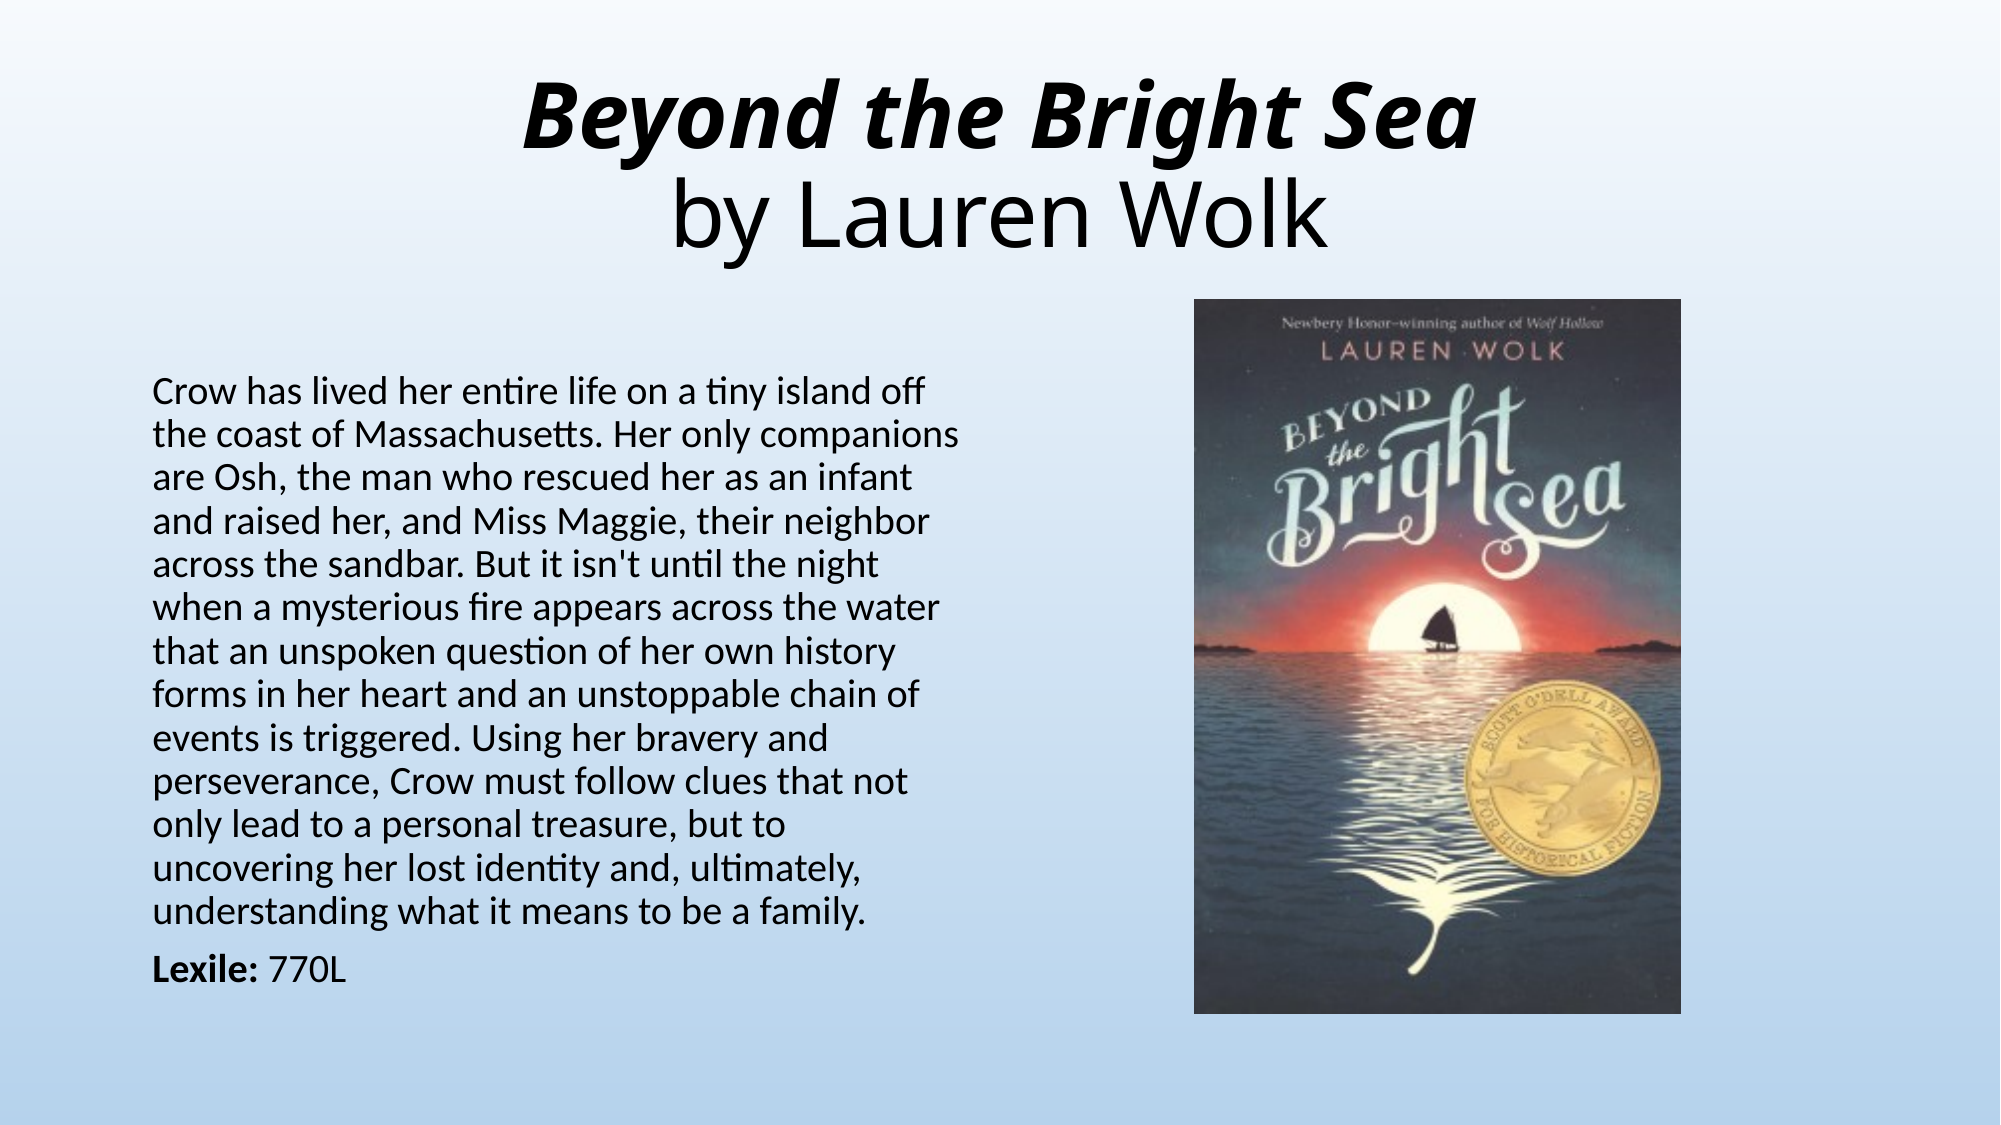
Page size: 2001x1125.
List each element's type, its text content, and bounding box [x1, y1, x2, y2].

title Beyond the Bright Sea by Lauren Wolk [137, 59, 1863, 278]
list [1194, 299, 1681, 1014]
list Crow has lived her entire life on a tiny island off the coast of Massachusetts. Her only companions are Osh, the man who rescued her as an infant and raised her, and Miss Maggie, their neighbor across the sandbar. But it isn't until the night when a mysterious fire appears across the water that an unspoken question of her own history forms in her heart and an unstoppable chain of events is triggered. Using her bravery and perseverance, Crow must follow clues that not only lead to a personal treasure, but to uncovering her lost identity and, ultimately, understanding what it means to be a family. Lexile: 770L [137, 299, 988, 1014]
